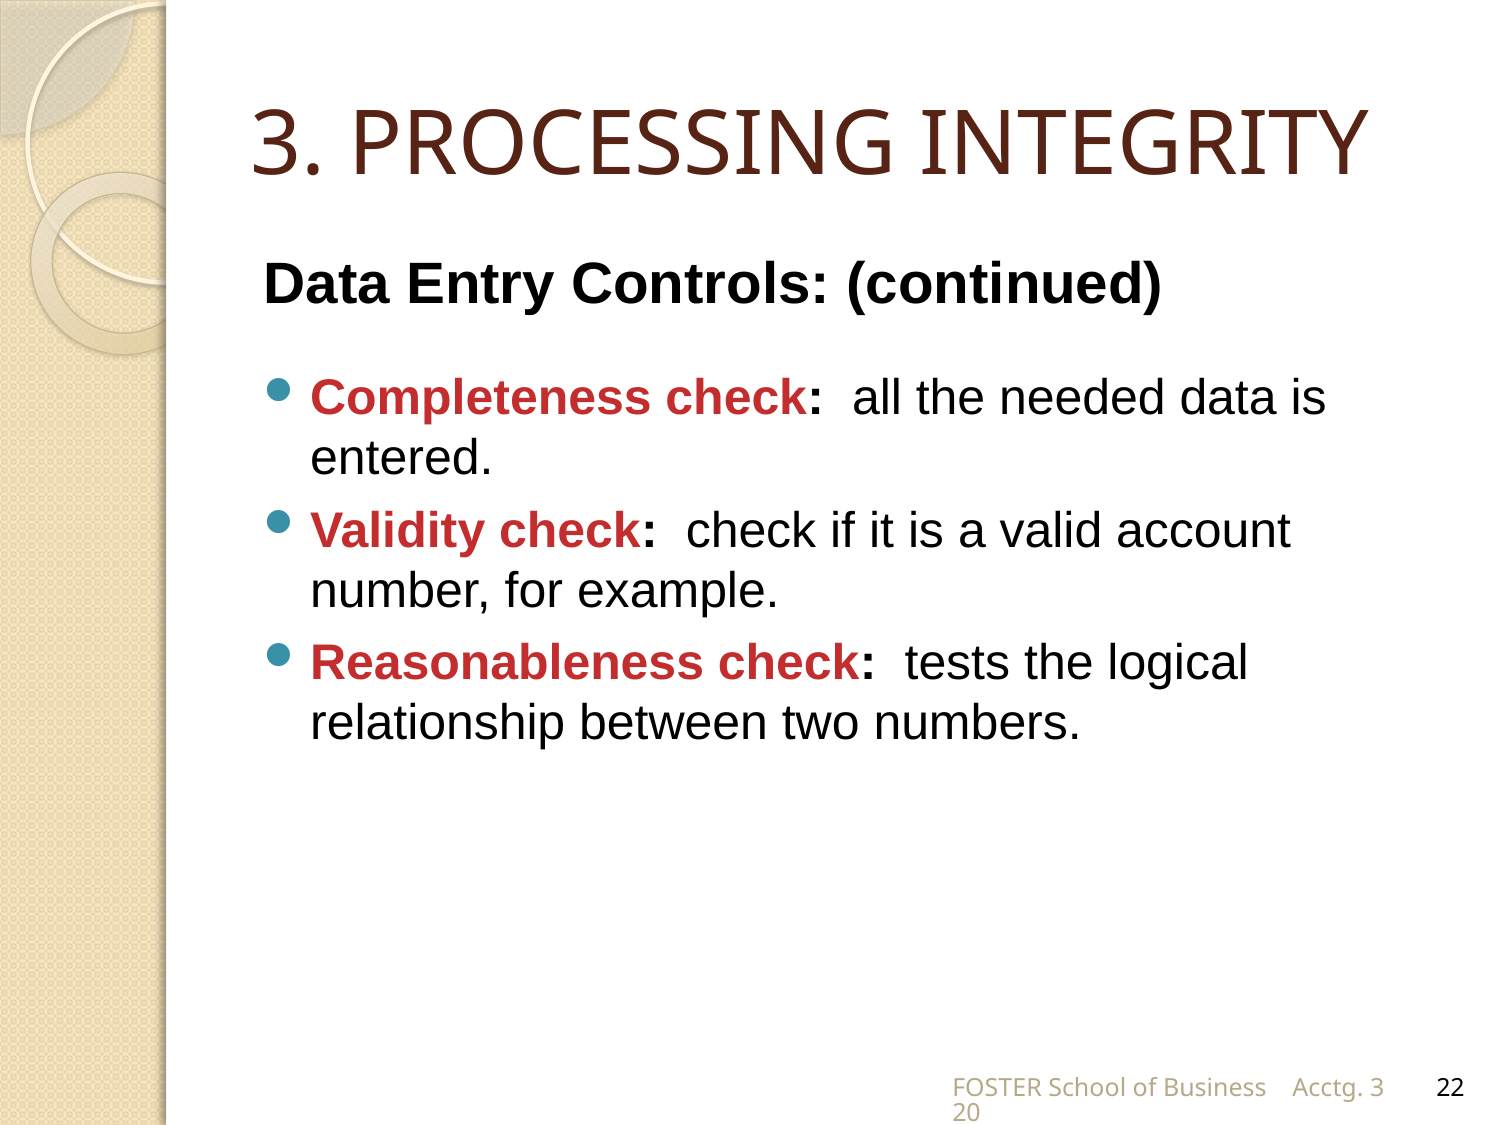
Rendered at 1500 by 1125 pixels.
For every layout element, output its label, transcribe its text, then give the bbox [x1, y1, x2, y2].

title 3. PROCESSING INTEGRITY [235, 45, 1466, 233]
list Data Entry Controls: (continued) Completeness check: all the needed data is entered. Validity check: check if it is a valid account number, for example. Reasonableness check: tests the logical relationship between two numbers. [235, 237, 1466, 1025]
slide_number 22 [1413, 1034, 1488, 1113]
footer FOSTER School of Business Acctg. 320 [937, 1034, 1413, 1113]
